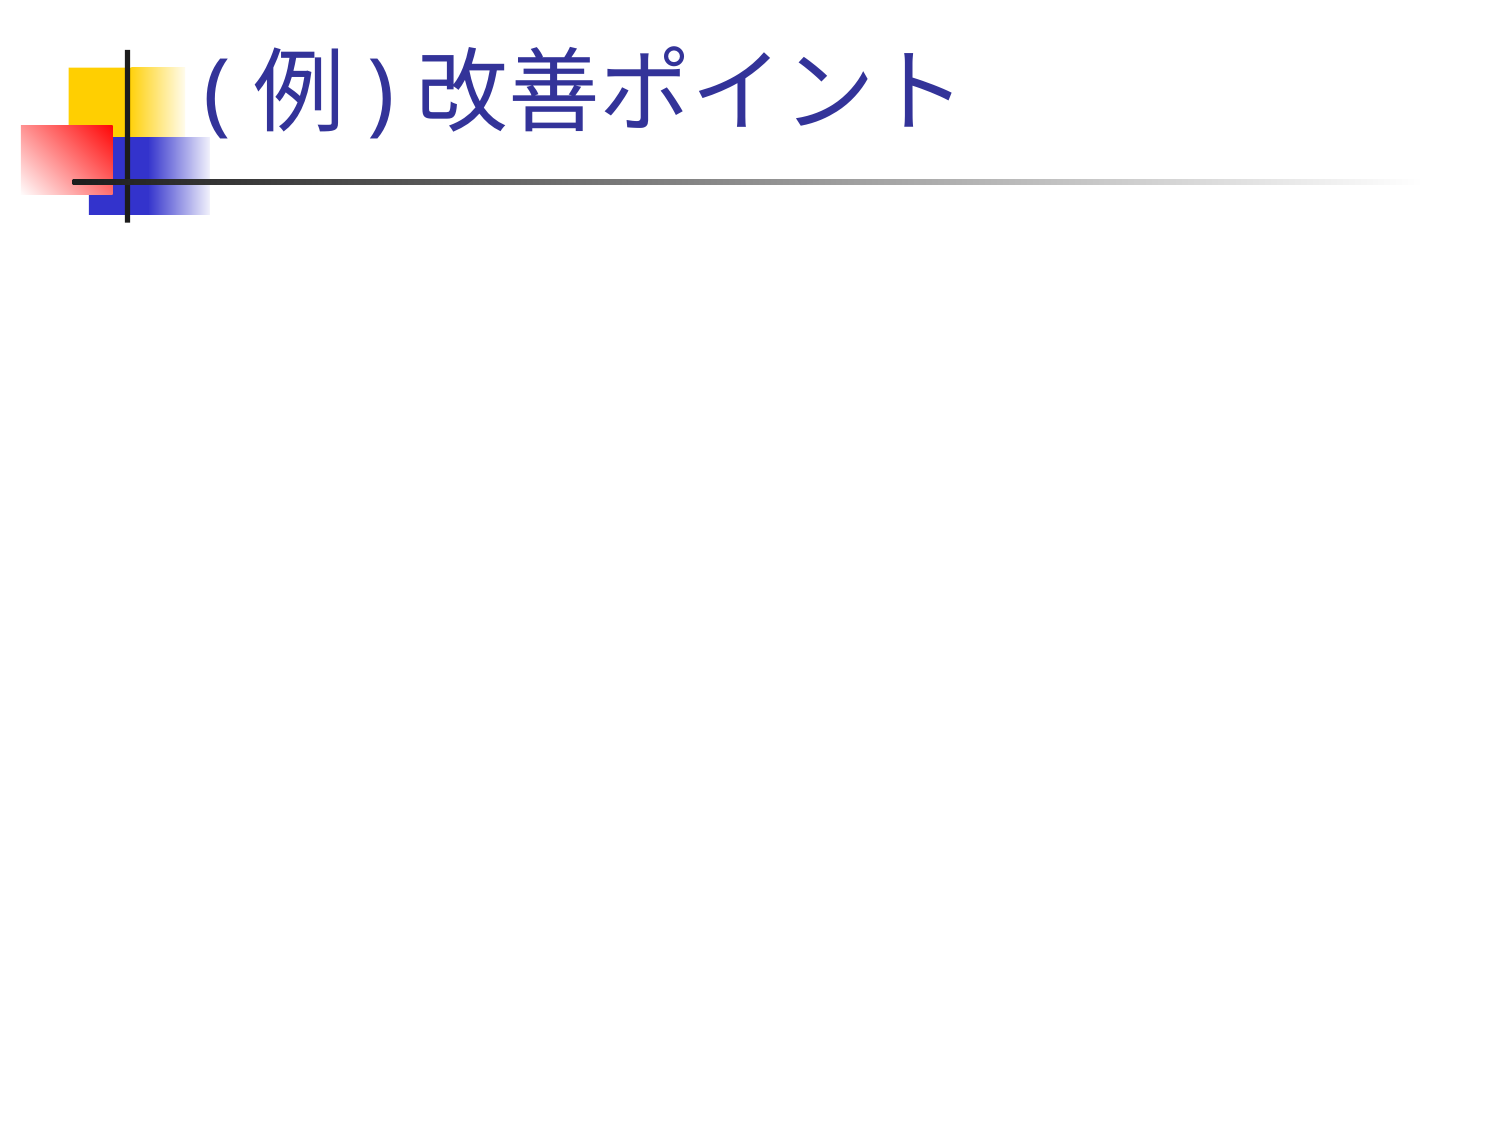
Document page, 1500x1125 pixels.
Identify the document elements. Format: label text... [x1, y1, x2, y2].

title (例)改善ポイント [188, 24, 1468, 150]
